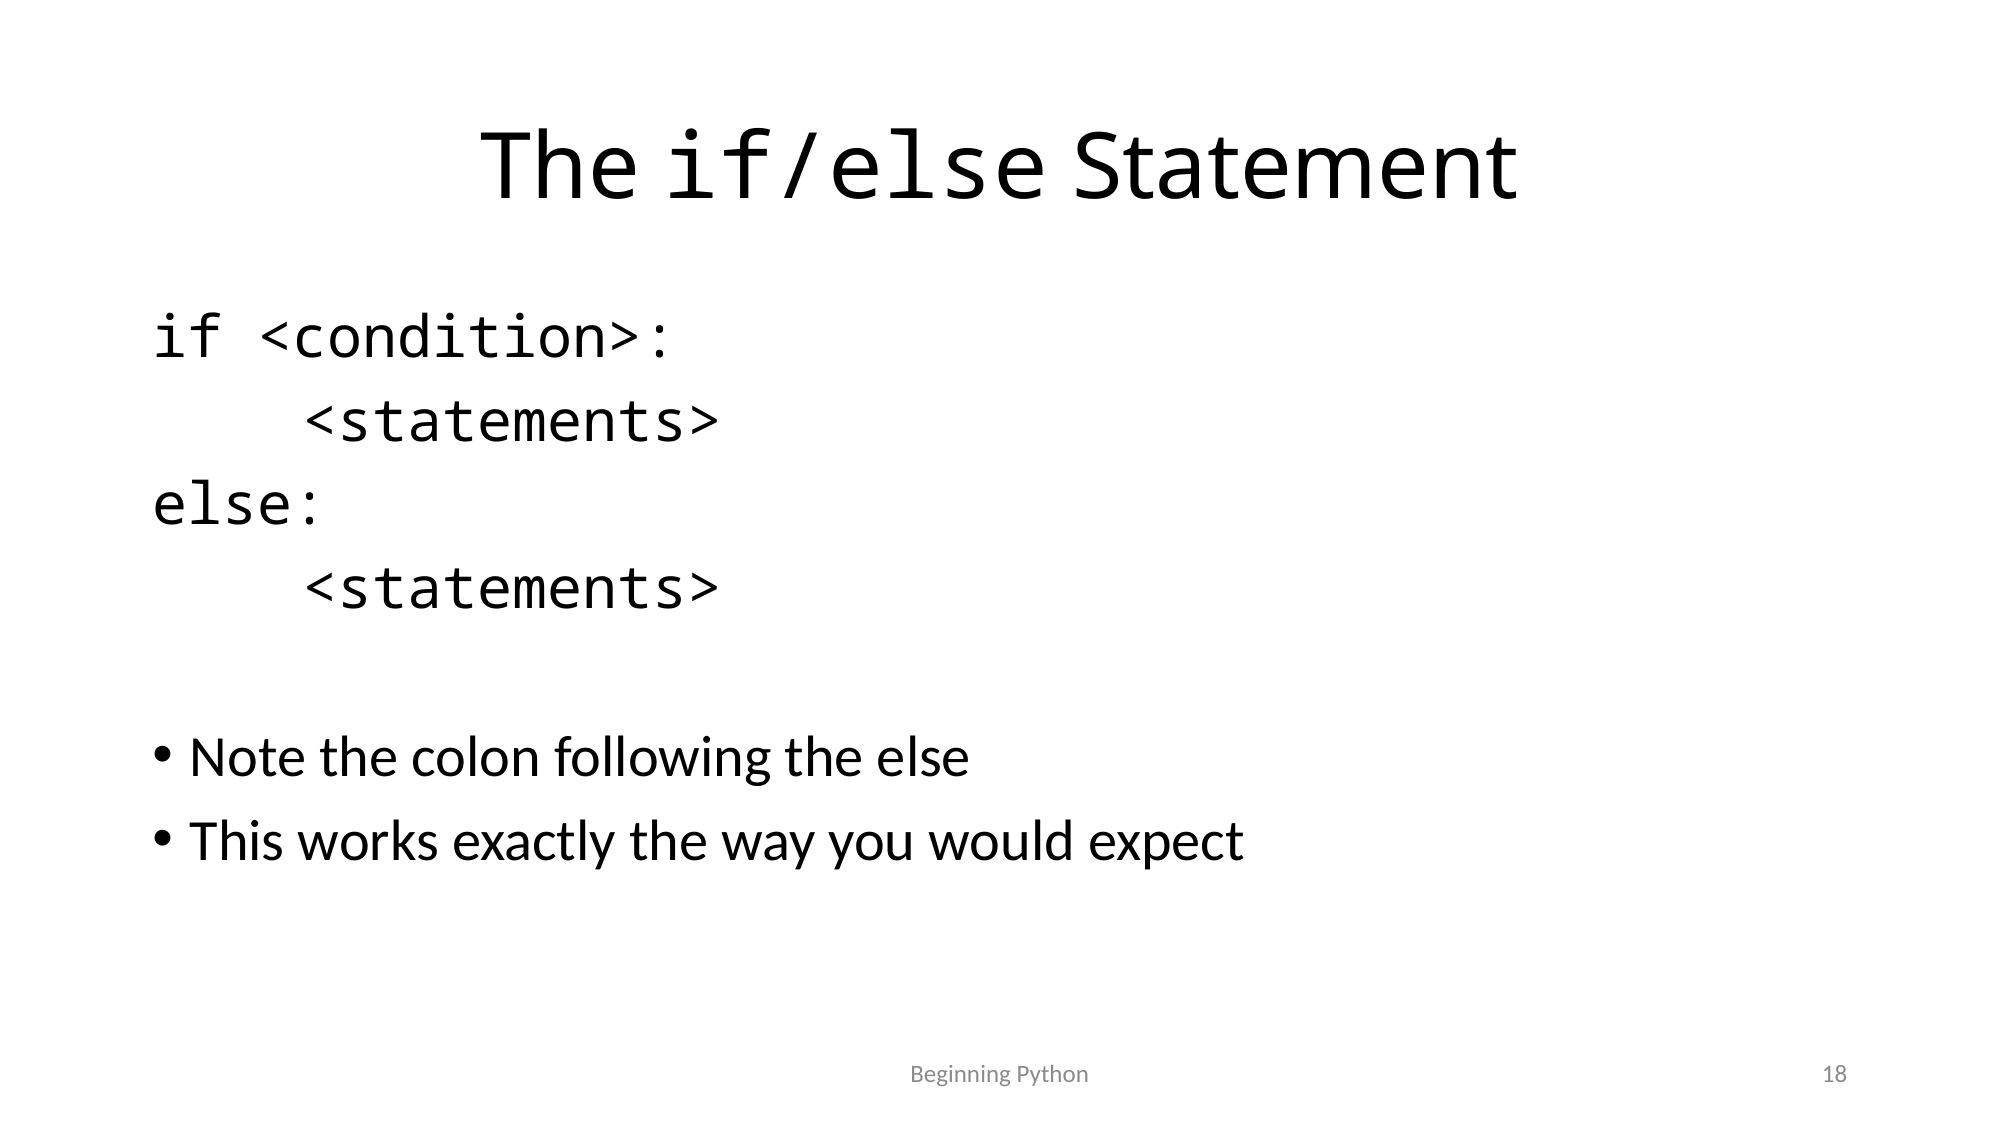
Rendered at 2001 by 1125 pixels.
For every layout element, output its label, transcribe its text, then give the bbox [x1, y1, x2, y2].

slide_number 18 [1412, 1042, 1863, 1103]
footer Beginning Python [662, 1042, 1338, 1103]
title The if/else Statement [137, 59, 1863, 278]
list if <condition>: <statements> else: <statements> Note the colon following the else This works exactly the way you would expect [137, 299, 1863, 1014]
